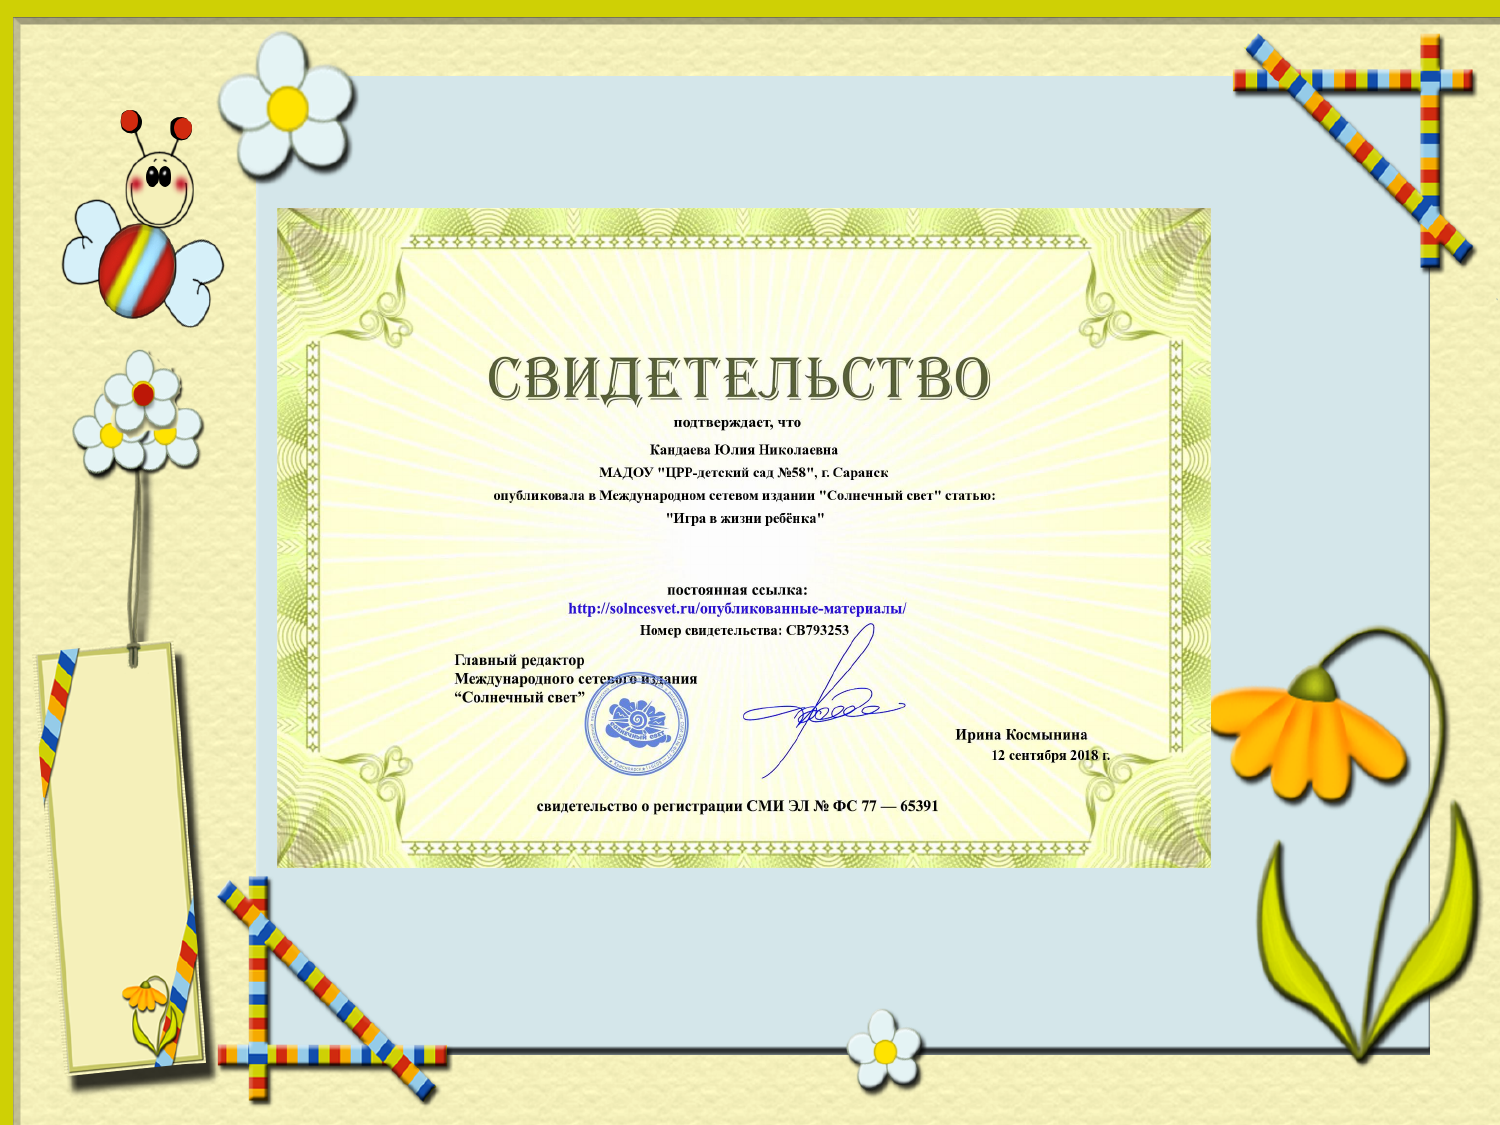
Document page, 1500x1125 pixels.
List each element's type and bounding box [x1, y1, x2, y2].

list [277, 207, 1211, 868]
picture [0, 0, 1500, 1125]
